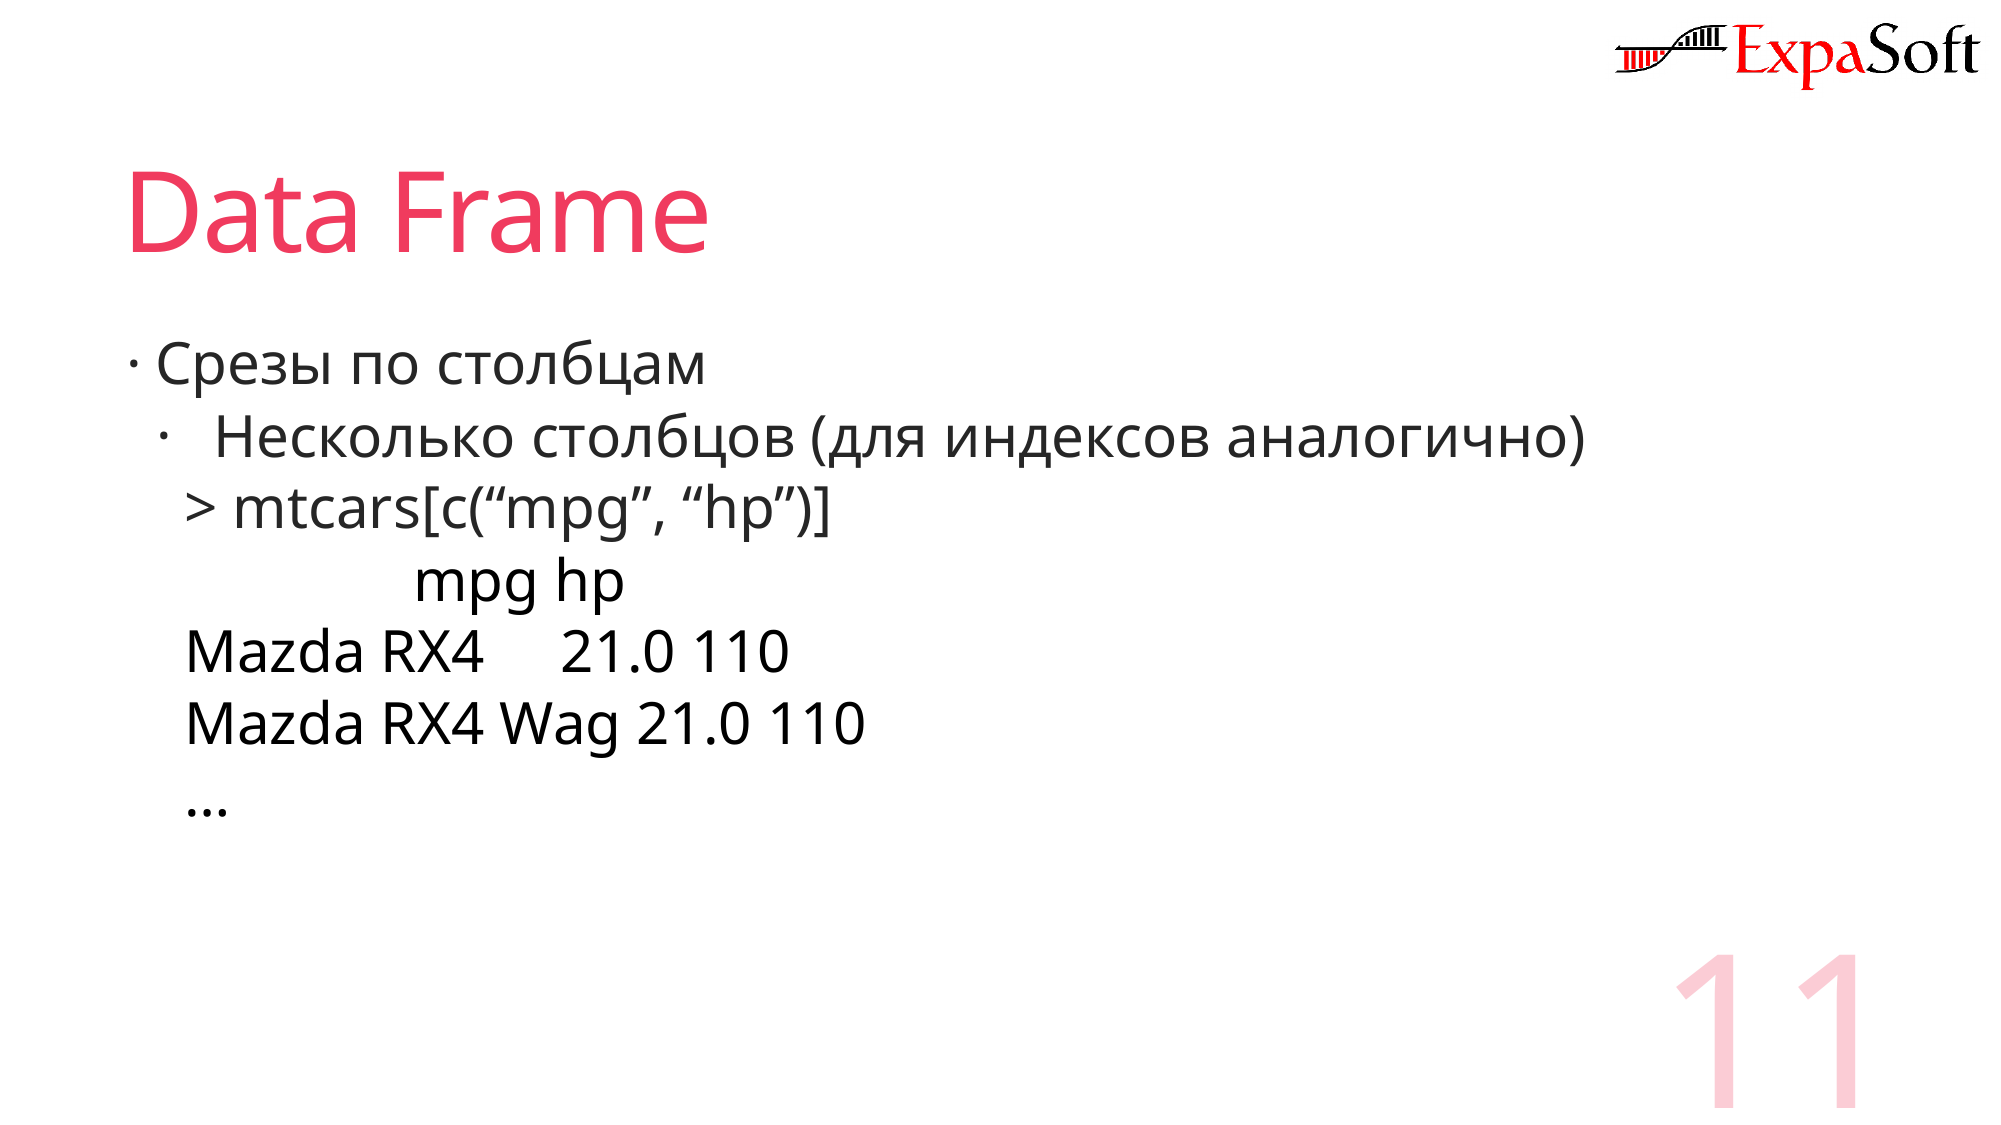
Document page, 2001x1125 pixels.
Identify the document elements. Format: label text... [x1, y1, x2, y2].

list Срезы по столбцам Несколько столбцов (для индексов аналогично) > mtcars[c(“mpg”, “hp”)] mpg hp Mazda RX4 21.0 110 Mazda RX4 Wag 21.0 110 … [111, 329, 1876, 948]
picture [1614, 23, 1981, 91]
slide_number 11 [1437, 963, 1918, 1125]
title Data Frame [107, 81, 1875, 354]
